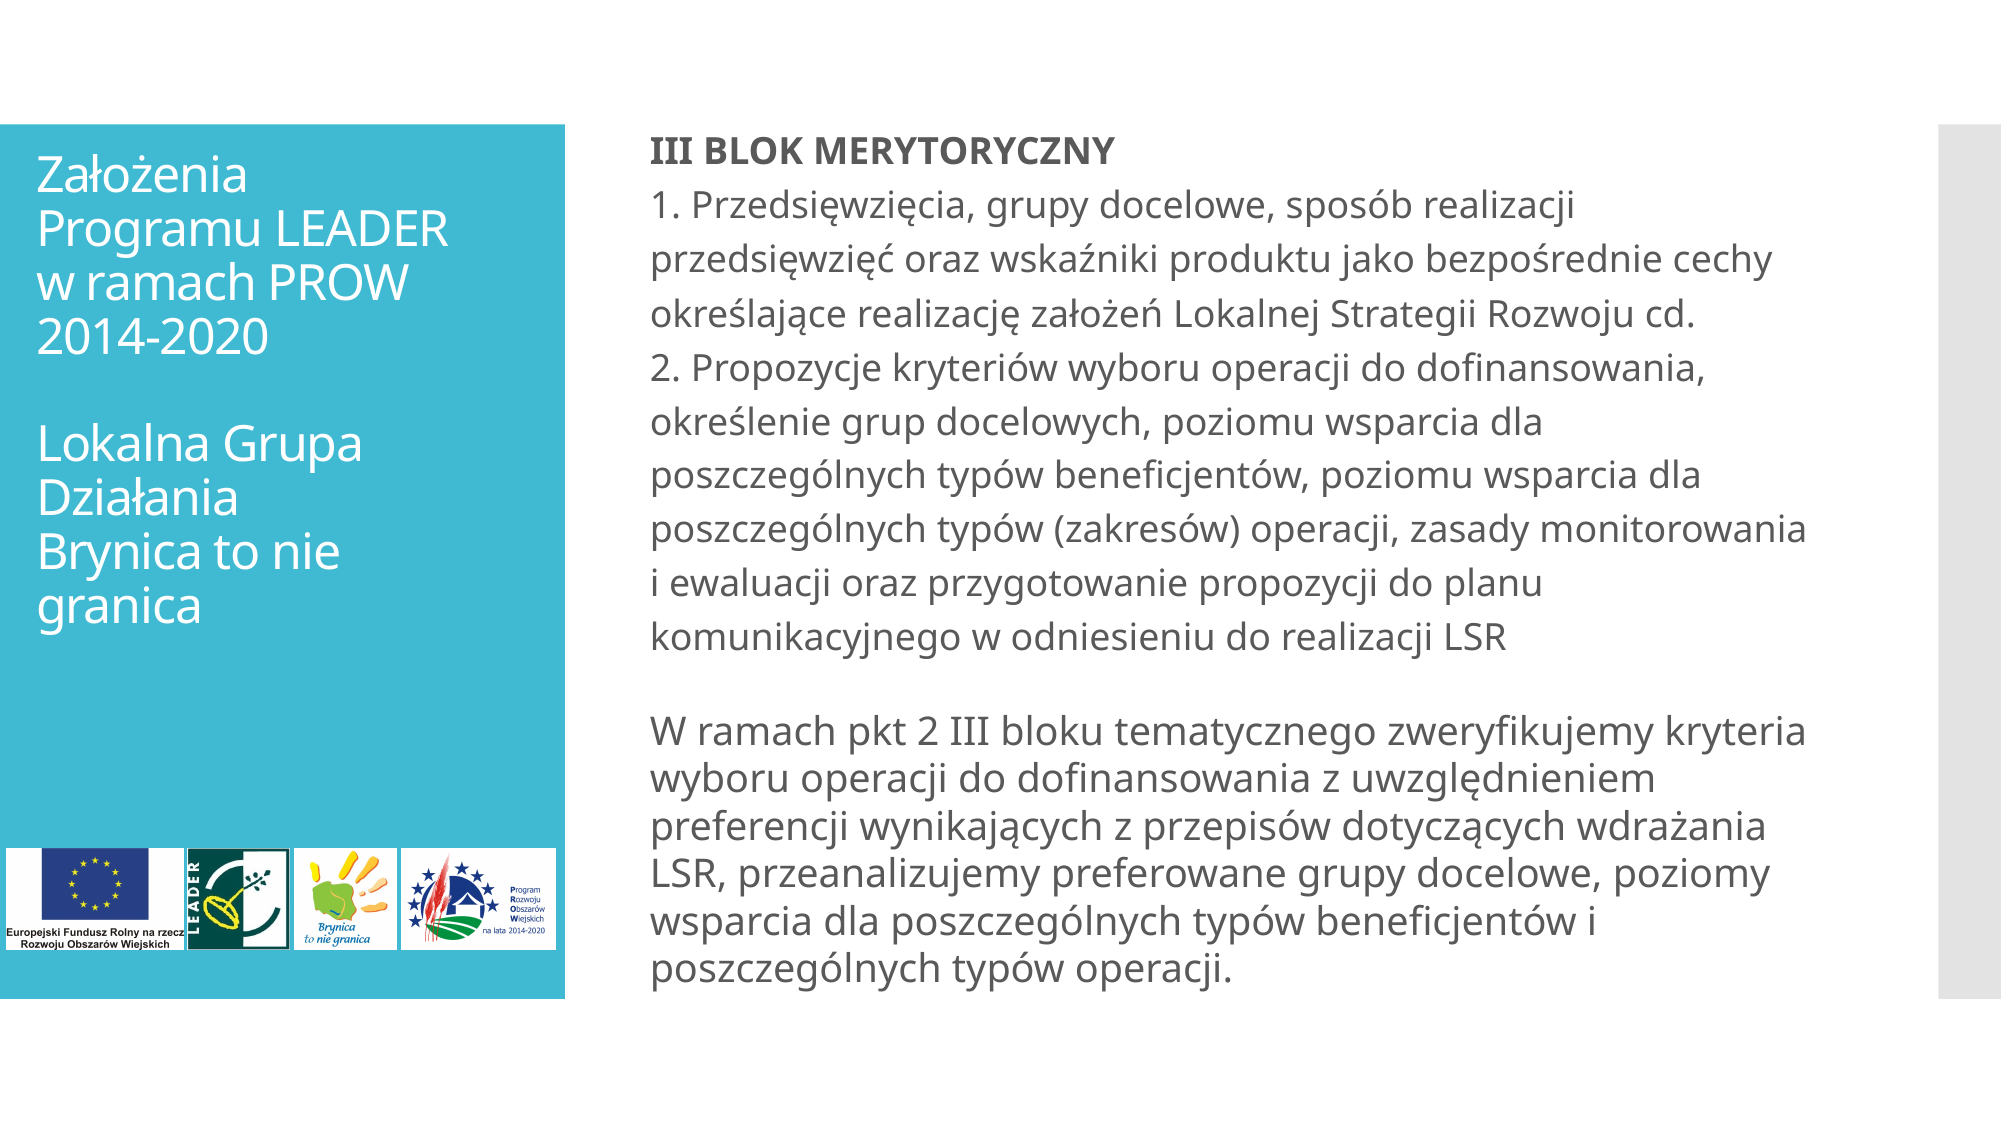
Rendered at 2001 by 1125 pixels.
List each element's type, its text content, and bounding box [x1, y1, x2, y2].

picture [6, 848, 184, 950]
picture [187, 848, 291, 950]
picture [293, 848, 397, 950]
text_box Założenia Programu LEADER w ramach PROW 2014-2020 Lokalna Grupa Działania Brynica to nie granica [21, 141, 493, 649]
picture [401, 848, 556, 950]
list III BLOK MERYTORYCZNY 1. Przedsięwzięcia, grupy docelowe, sposób realizacji przedsięwzięć oraz wskaźniki produktu jako bezpośrednie cechy określające realizację założeń Lokalnej Strategii Rozwoju cd. 2. Propozycje kryteriów wyboru operacji do dofinansowania, określenie grup docelowych, poziomu wsparcia dla poszczególnych typów beneficjentów, poziomu wsparcia dla poszczególnych typów (zakresów) operacji, zasady monitorowania i ewaluacji oraz przygotowanie propozycji do planu komunikacyjnego w odniesieniu do realizacji LSR W ramach pkt 2 III bloku tematycznego zweryfikujemy kryteria wyboru operacji do dofinansowania z uwzględnieniem preferencji wynikających z przepisów dotyczących wdrażania LSR, przeanalizujemy preferowane grupy docelowe, poziomy wsparcia dla poszczególnych typów beneficjentów i poszczególnych typów operacji. [634, 141, 1835, 968]
